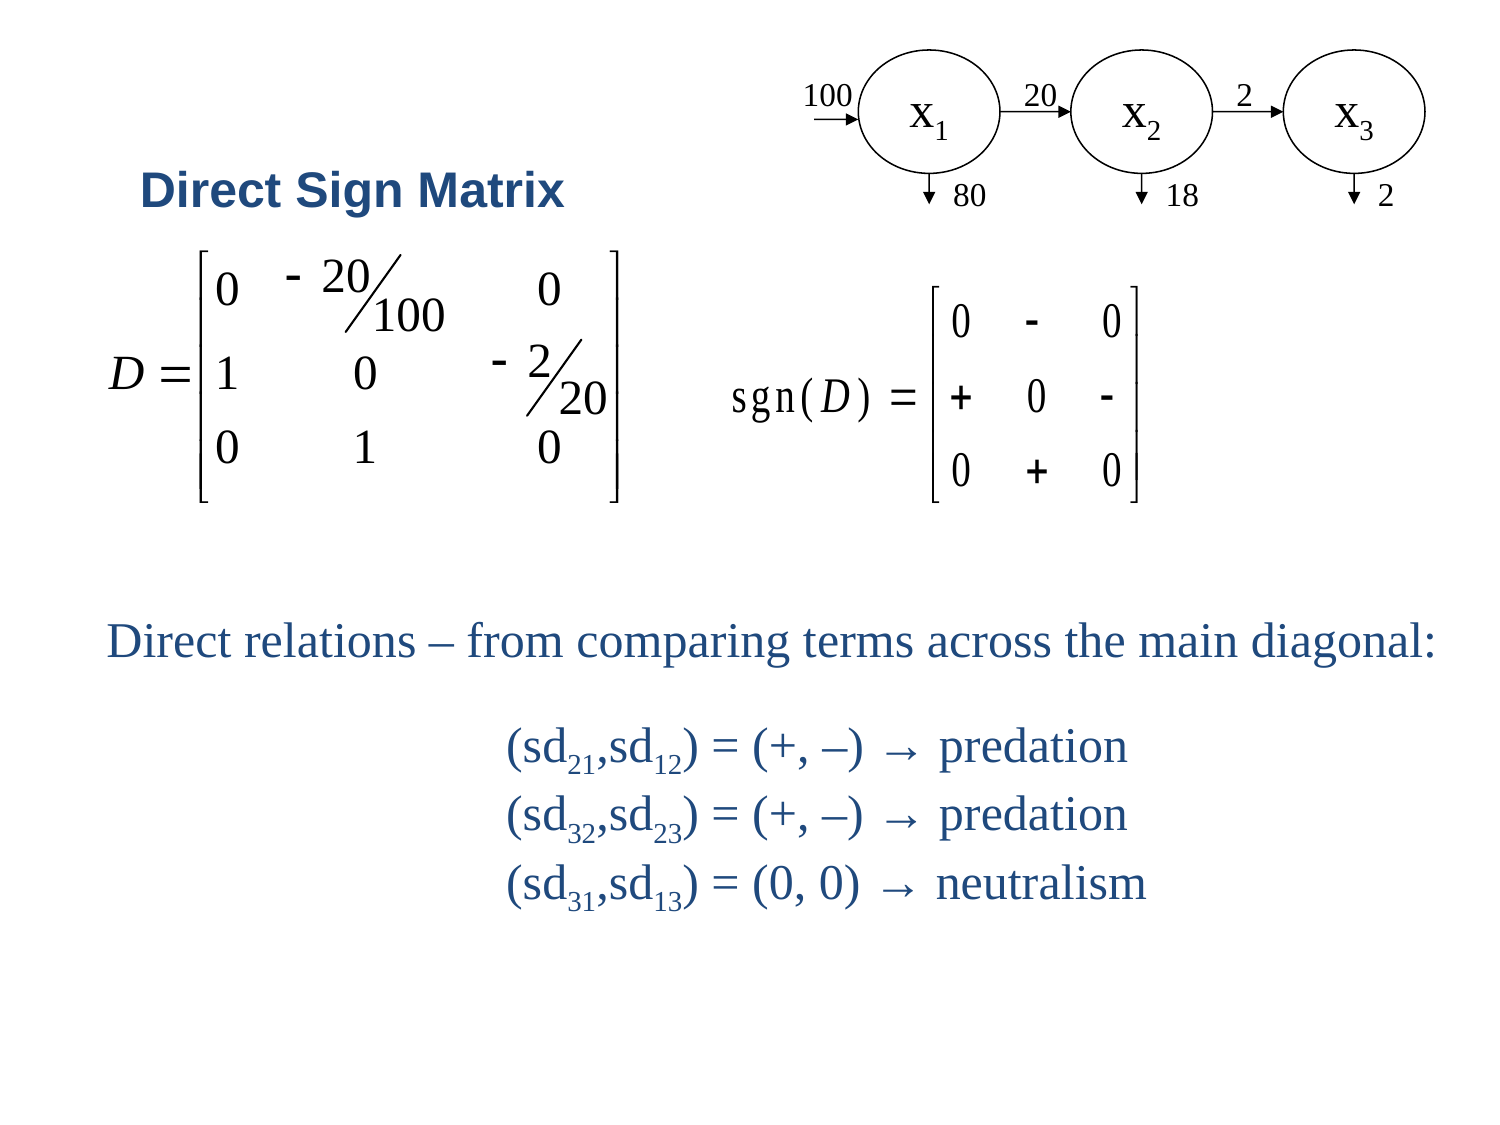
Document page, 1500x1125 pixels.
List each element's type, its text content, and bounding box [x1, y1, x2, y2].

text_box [724, 274, 1157, 512]
text_box (sd21,sd12) = (+, –) → predation (sd32,sd23) = (+, –) → predation (sd31,sd13) = (0, 0) → neutralism [491, 705, 1163, 925]
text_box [99, 241, 638, 513]
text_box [787, 49, 1426, 222]
text_box Direct relations – from comparing terms across the main diagonal: [91, 599, 1454, 675]
text_box Direct Sign Matrix [124, 149, 581, 225]
